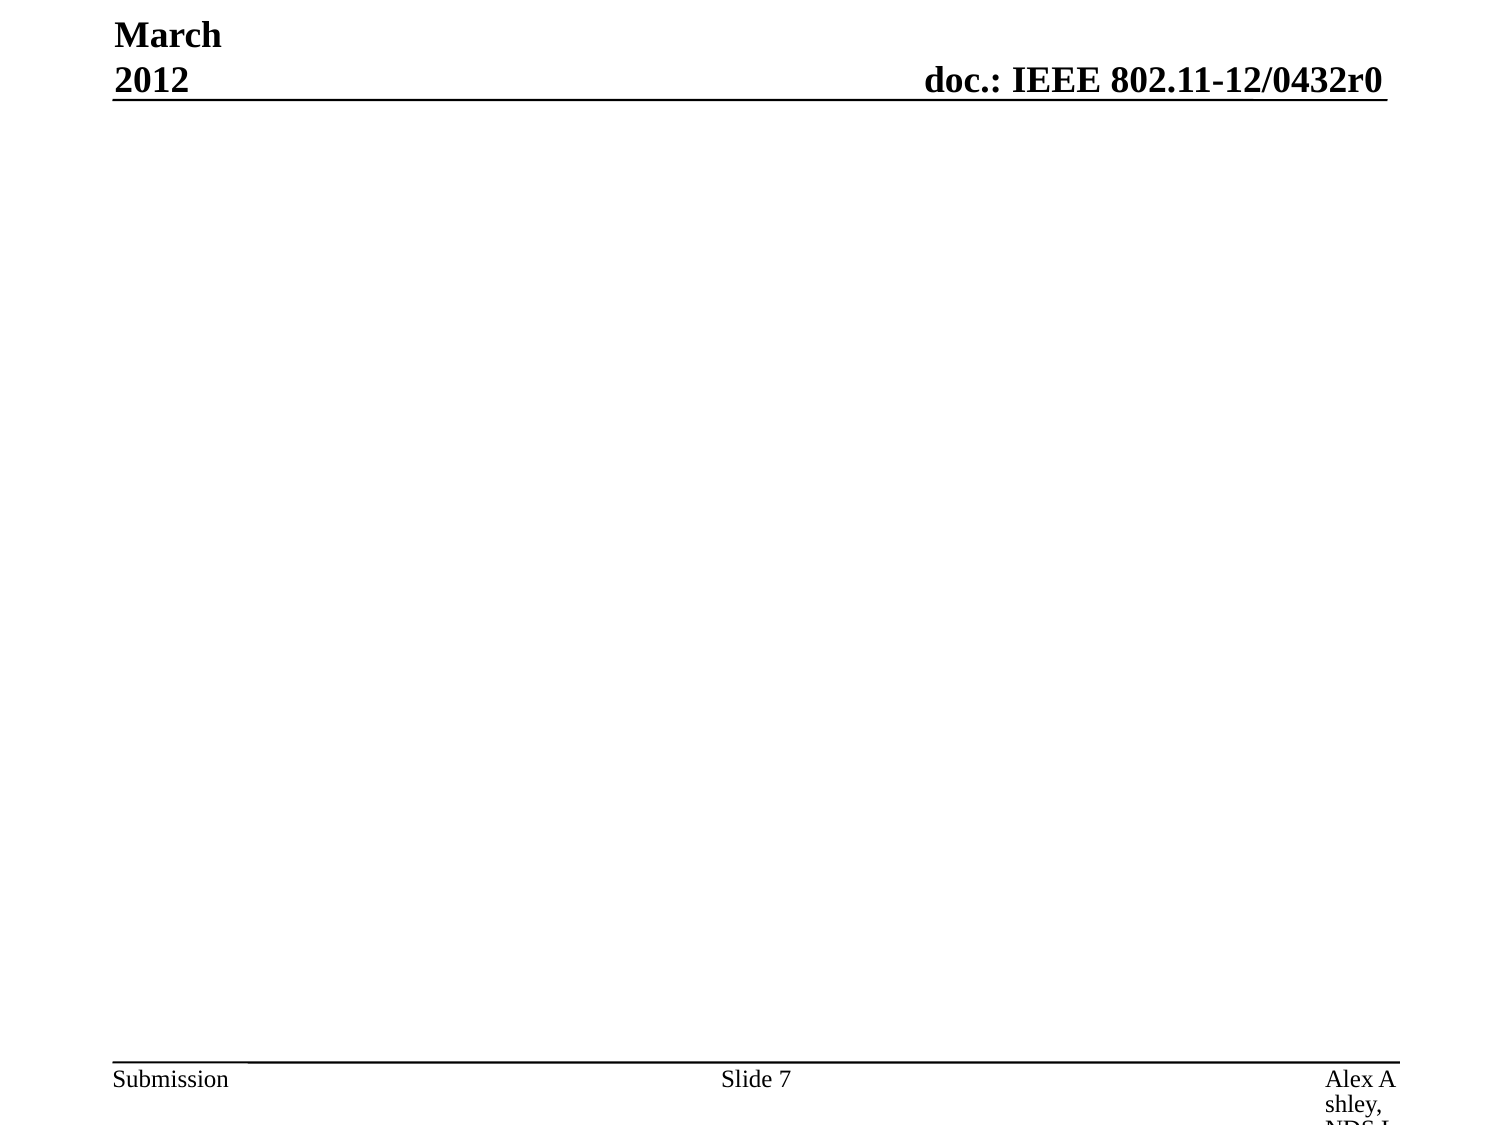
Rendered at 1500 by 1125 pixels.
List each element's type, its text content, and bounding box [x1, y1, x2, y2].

footer Alex Ashley, NDS Ltd [1325, 1062, 1402, 1093]
slide_number Slide 7 [712, 1062, 800, 1093]
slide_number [114, 54, 290, 100]
